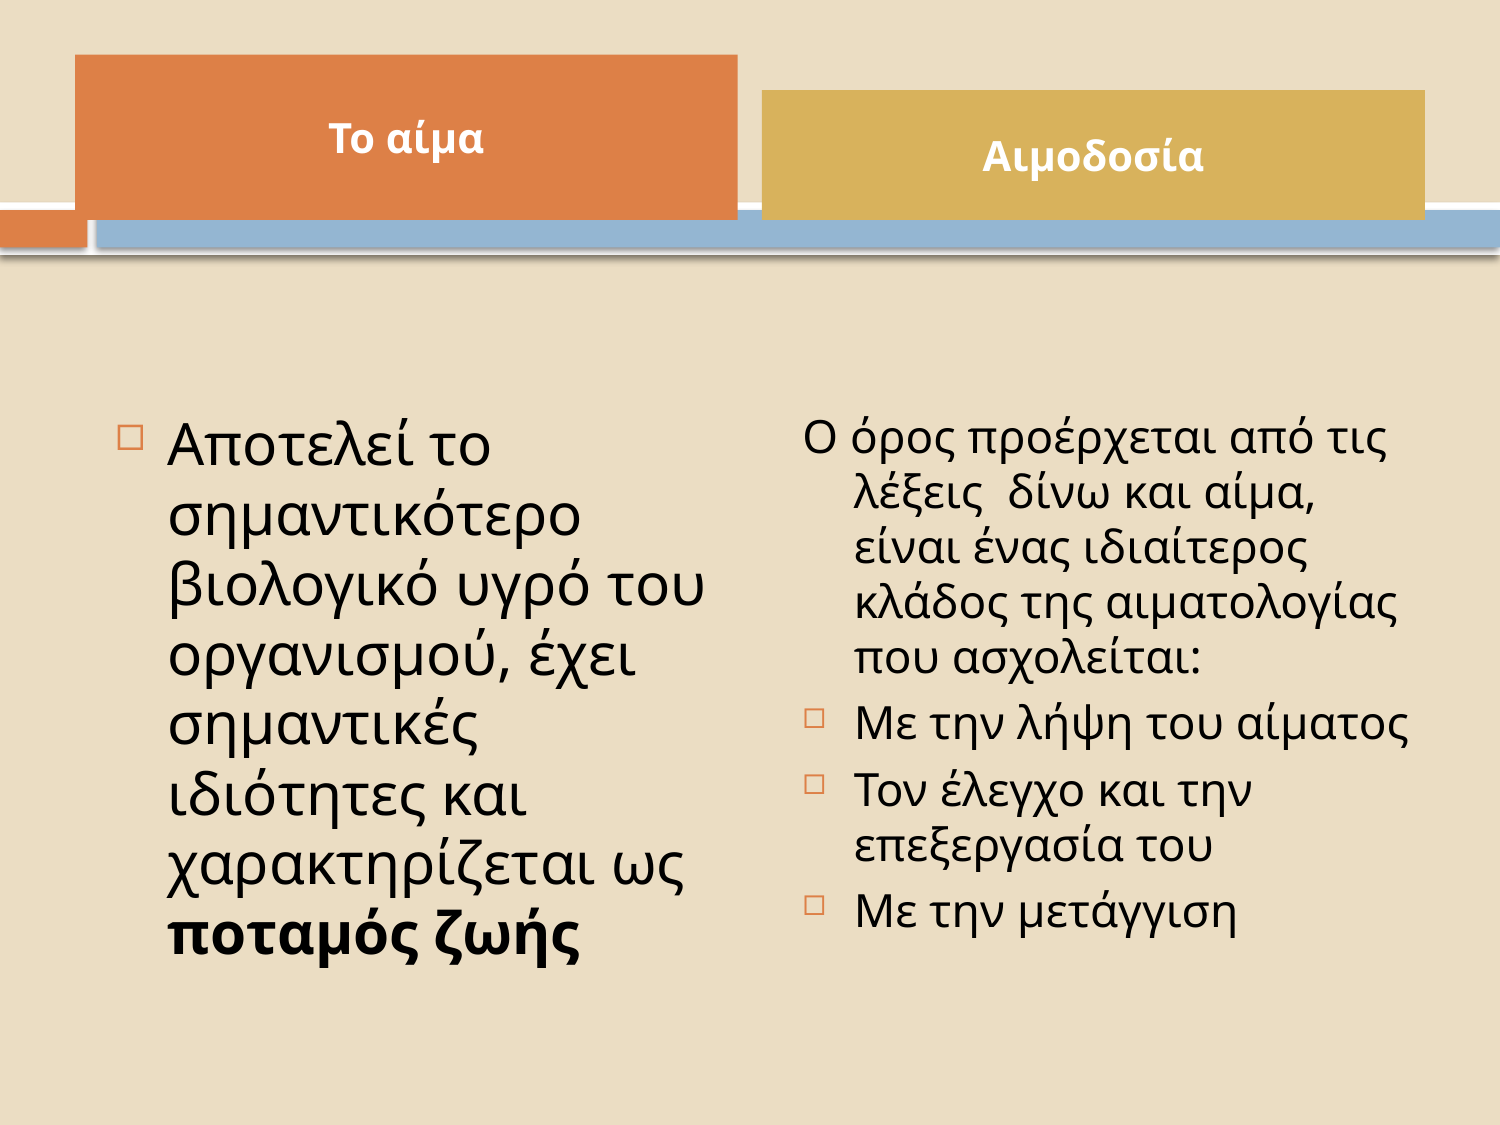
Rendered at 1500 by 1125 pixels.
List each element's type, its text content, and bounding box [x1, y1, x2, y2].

list Αποτελεί το σημαντικότερο βιολογικό υγρό του οργανισμού, έχει σημαντικές ιδιότητες και χαρακτηρίζεται ως ποταμός ζωής [99, 399, 738, 988]
list Αιμοδοσία [761, 90, 1425, 220]
list Ο όρος προέρχεται από τις λέξεις δίνω και αίμα, είναι ένας ιδιαίτερος κλάδος της αιματολογίας που ασχολείται: Με την λήψη του αίματος Τον έλεγχο και την επεξεργασία του Με την μετάγγιση [787, 399, 1425, 988]
list Το αίμα [75, 54, 738, 220]
